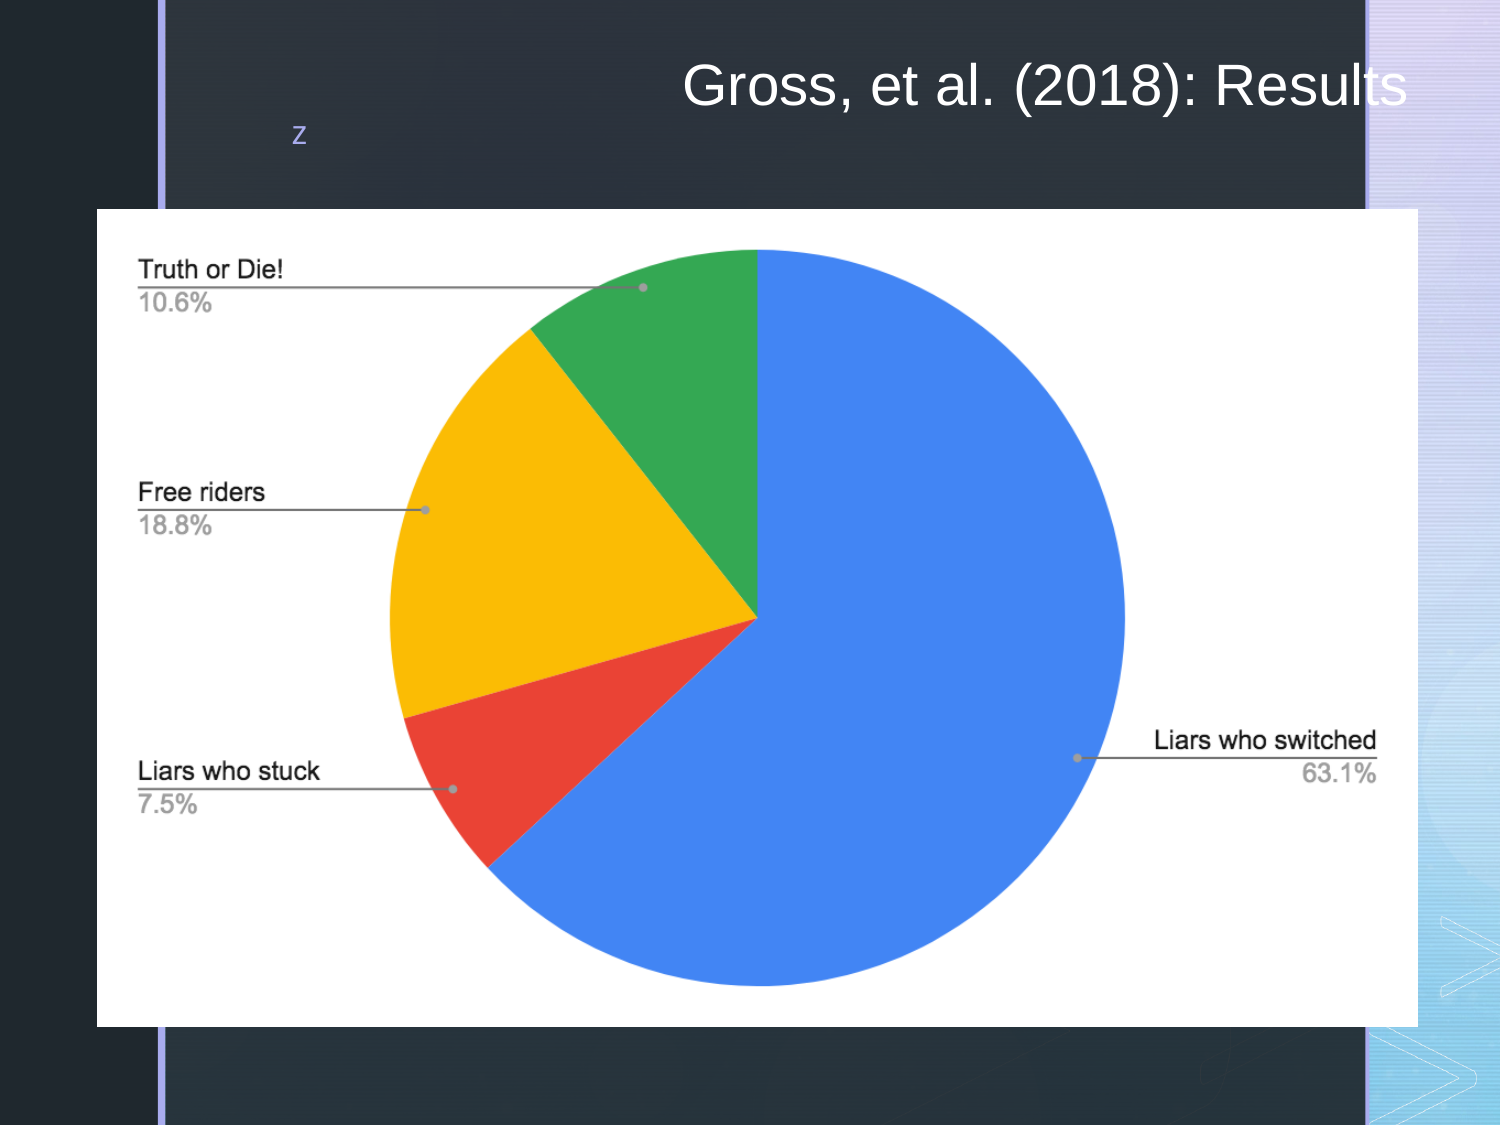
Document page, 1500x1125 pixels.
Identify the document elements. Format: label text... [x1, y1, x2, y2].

picture [96, 0, 1500, 1125]
title Gross, et al. (2018): Results [75, 47, 1425, 164]
